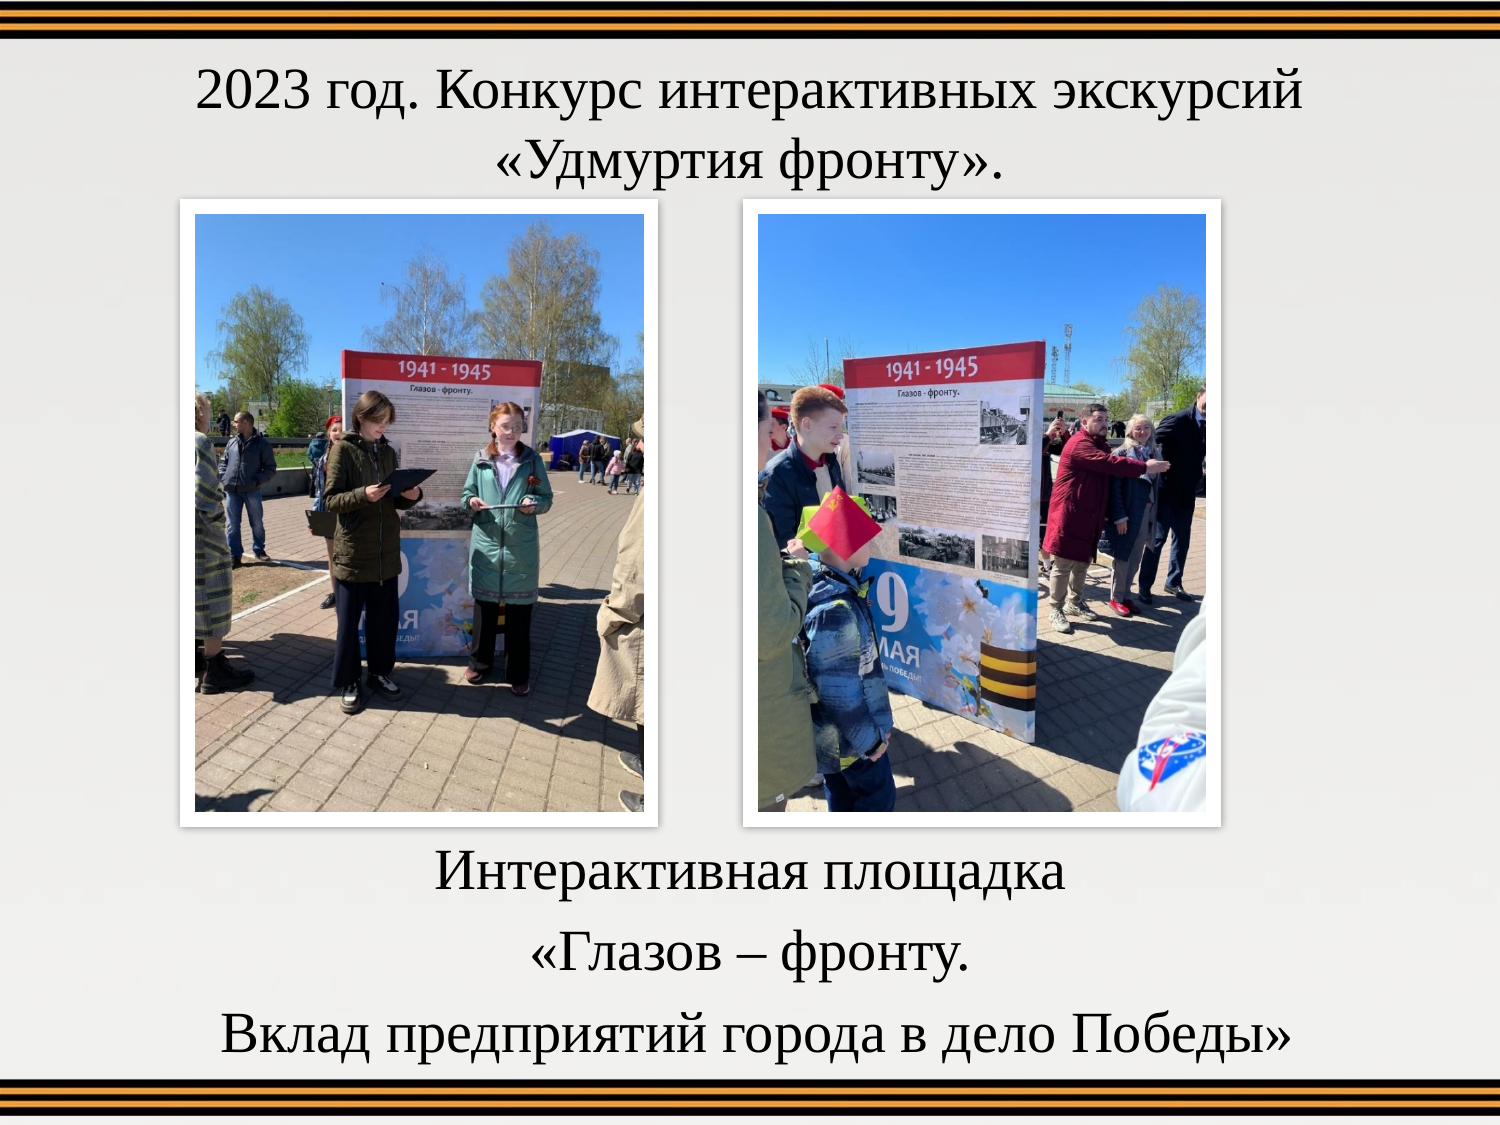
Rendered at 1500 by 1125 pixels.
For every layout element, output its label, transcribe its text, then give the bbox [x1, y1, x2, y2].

list Интерактивная площадка «Глазов – фронту. Вклад предприятий города в дело Победы» [82, 823, 1433, 912]
title 2023 год. Конкурс интерактивных экскурсий «Удмуртия фронту». [75, 26, 1425, 214]
picture [0, 0, 1500, 1125]
